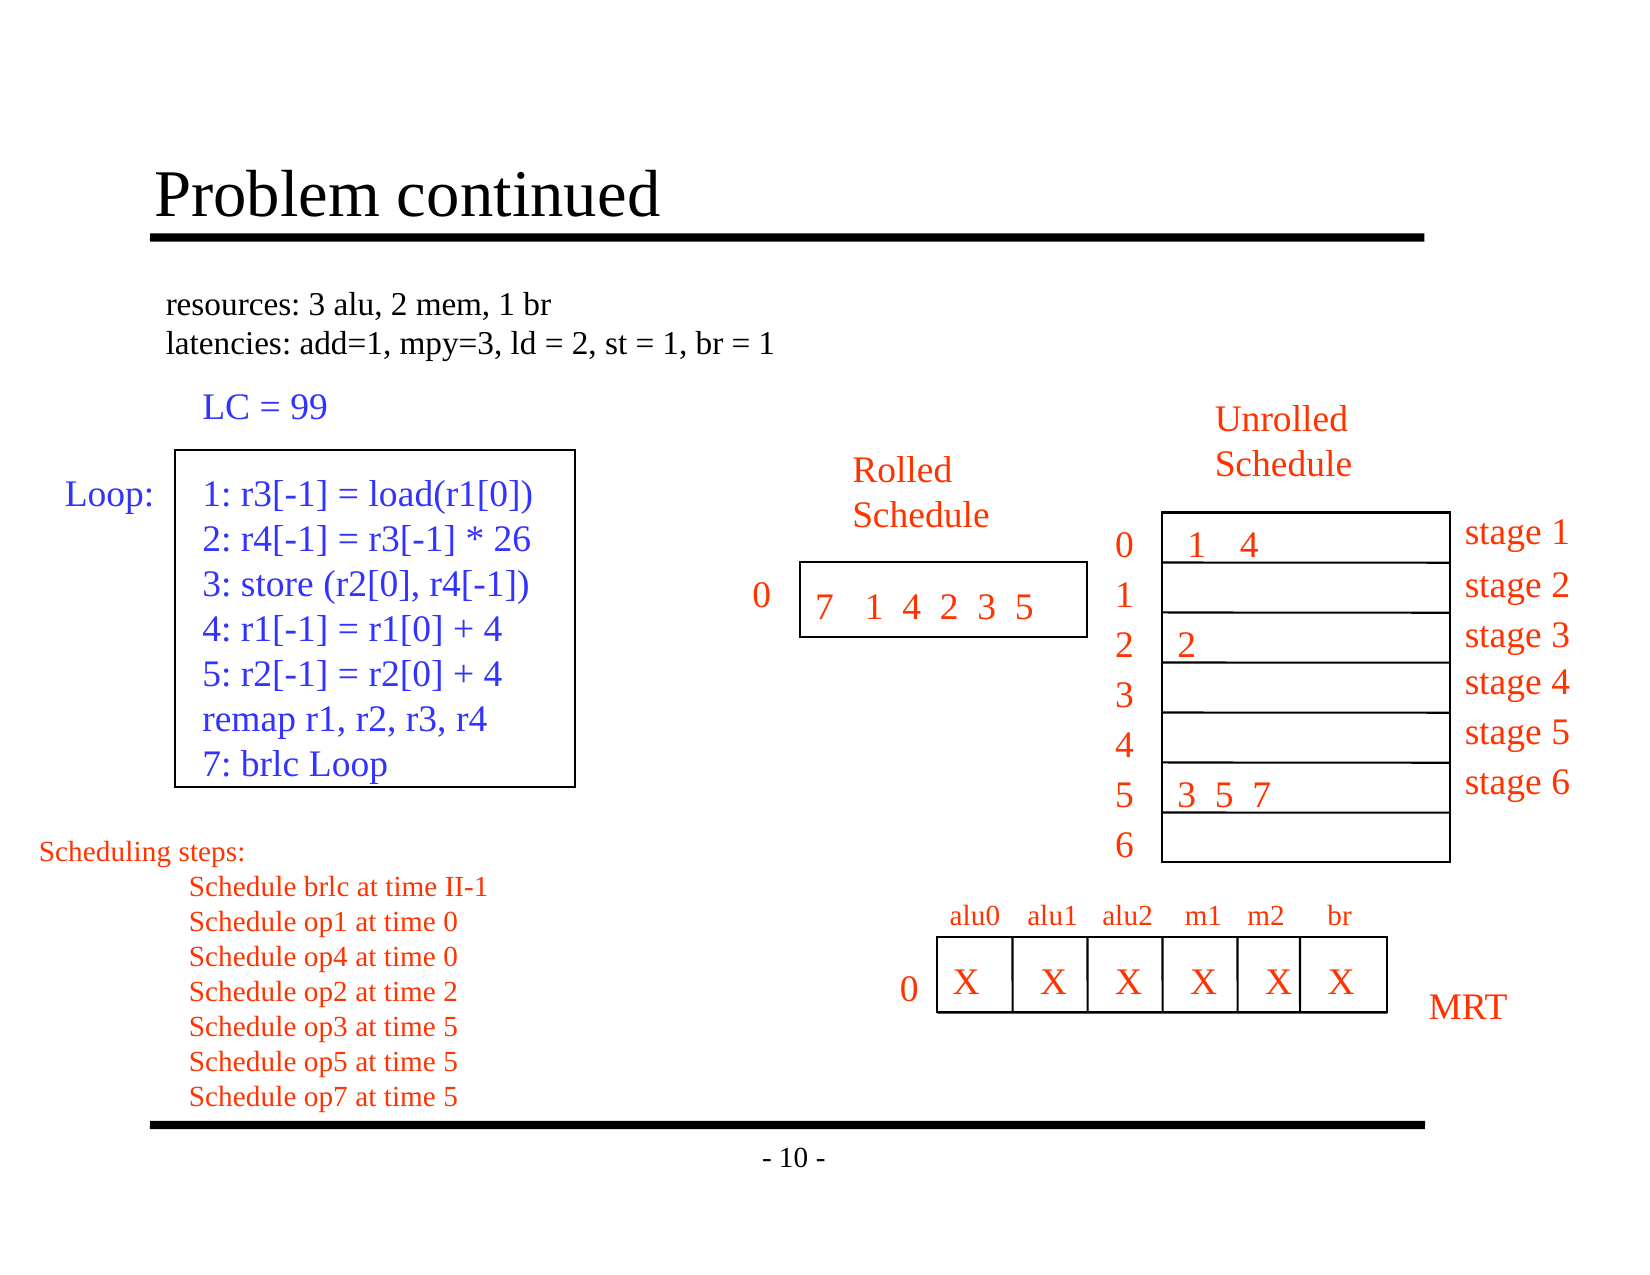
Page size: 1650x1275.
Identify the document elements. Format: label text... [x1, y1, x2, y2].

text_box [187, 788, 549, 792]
text_box stage 1 [1449, 499, 1586, 552]
text_box [1162, 563, 1449, 612]
text_box X [1175, 949, 1232, 1010]
text_box 0 [737, 562, 787, 623]
text_box 7 [800, 574, 849, 635]
text_box alu2 [1087, 889, 1168, 939]
text_box [1162, 813, 1450, 863]
text_box [1163, 937, 1237, 1012]
text_box Rolled Schedule [837, 437, 1006, 543]
text_box Loop: [50, 461, 170, 522]
text_box [1162, 512, 1172, 562]
text_box [174, 449, 575, 788]
text_box m2 [1238, 889, 1300, 939]
text_box [1162, 713, 1449, 762]
text_box [1238, 939, 1300, 1012]
title Problem continued [137, 137, 1413, 239]
text_box X [1312, 949, 1370, 1010]
text_box stage 6 [1449, 749, 1586, 810]
text_box Unrolled Schedule [1200, 386, 1368, 492]
text_box 7 [1237, 762, 1287, 823]
text_box 3 [962, 574, 1000, 635]
text_box [799, 562, 1088, 638]
text_box stage 2 [1449, 552, 1586, 602]
text_box stage 3 [1449, 602, 1586, 649]
text_box alu0 [934, 889, 1012, 939]
text_box 2 [925, 574, 962, 635]
text_box [1162, 663, 1449, 712]
text_box [1274, 512, 1449, 562]
text_box [1300, 937, 1388, 1012]
text_box MRT [1413, 974, 1523, 1035]
text_box [1088, 939, 1162, 1012]
text_box [1287, 763, 1450, 812]
text_box br [1312, 889, 1367, 939]
text_box m1 [1170, 889, 1238, 939]
text_box 1 [1172, 512, 1222, 573]
text_box 0 [1100, 512, 1149, 562]
text_box 5 [1200, 762, 1237, 823]
text_box 2 [1100, 612, 1149, 662]
text_box 2 [1162, 612, 1212, 673]
text_box 5 [1000, 574, 1049, 635]
text_box 0 [885, 956, 934, 1016]
text_box 4 [1225, 512, 1274, 573]
text_box Scheduling steps: Schedule brlc at time II-1 Schedule op1 at time 0 Schedule op4 at time 0 Schedule op2 at time 2 Schedule op3 at time 5 Schedule op5 at time 5 Schedule op7 at time 5 [24, 824, 504, 1120]
text_box [937, 939, 1012, 1012]
text_box [1013, 939, 1087, 1012]
text_box X [937, 949, 995, 1010]
text_box stage 4 [1449, 649, 1586, 699]
text_box 1 [850, 574, 887, 635]
text_box X [1250, 949, 1307, 1010]
text_box 3 [1100, 662, 1149, 712]
text_box X [1025, 949, 1082, 1010]
text_box LC = 99 [187, 374, 343, 435]
text_box 1 [1100, 562, 1149, 612]
text_box alu1 [1012, 889, 1087, 939]
text_box 4 [1100, 712, 1149, 762]
text_box X [1100, 949, 1157, 1010]
text_box 6 [1100, 812, 1149, 873]
text_box 3 [1162, 762, 1200, 823]
text_box [1212, 613, 1449, 662]
text_box 4 [887, 574, 925, 635]
text_box resources: 3 alu, 2 mem, 1 br latencies: add=1, mpy=3, ld = 2, st = 1, br = 1 [151, 274, 792, 369]
text_box stage 5 [1449, 699, 1586, 749]
text_box 5 [1100, 762, 1149, 812]
